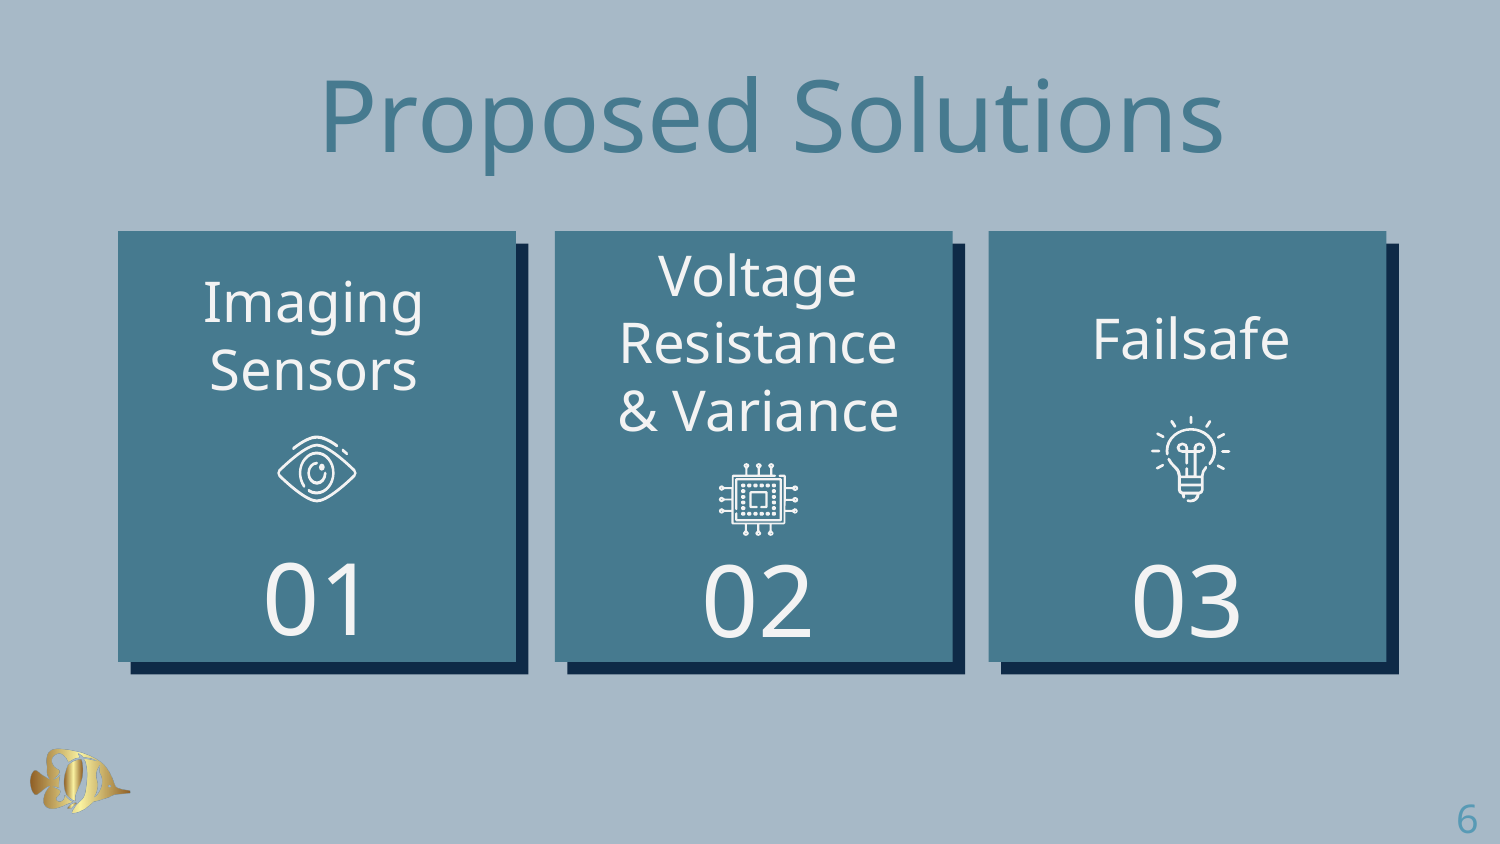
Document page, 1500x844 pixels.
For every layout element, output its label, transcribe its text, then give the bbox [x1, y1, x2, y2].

text_box [988, 231, 1387, 522]
title Failsafe [1016, 298, 1366, 386]
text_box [718, 462, 799, 537]
text_box [130, 243, 529, 675]
text_box [567, 243, 966, 675]
text_box [118, 231, 516, 662]
title Imaging Sensors [176, 243, 452, 417]
text_box [988, 650, 1387, 662]
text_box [1150, 415, 1231, 503]
subtitle 02 [559, 522, 958, 650]
subtitle 03 [988, 522, 1387, 650]
picture [25, 725, 133, 834]
subtitle 01 [121, 519, 519, 647]
title Proposed Solutions [44, 37, 1500, 211]
slide_number 6 [1403, 779, 1494, 844]
text_box [1001, 243, 1399, 675]
text_box [554, 231, 953, 662]
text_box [276, 435, 357, 503]
title Voltage Resistance & Variance [600, 248, 917, 458]
